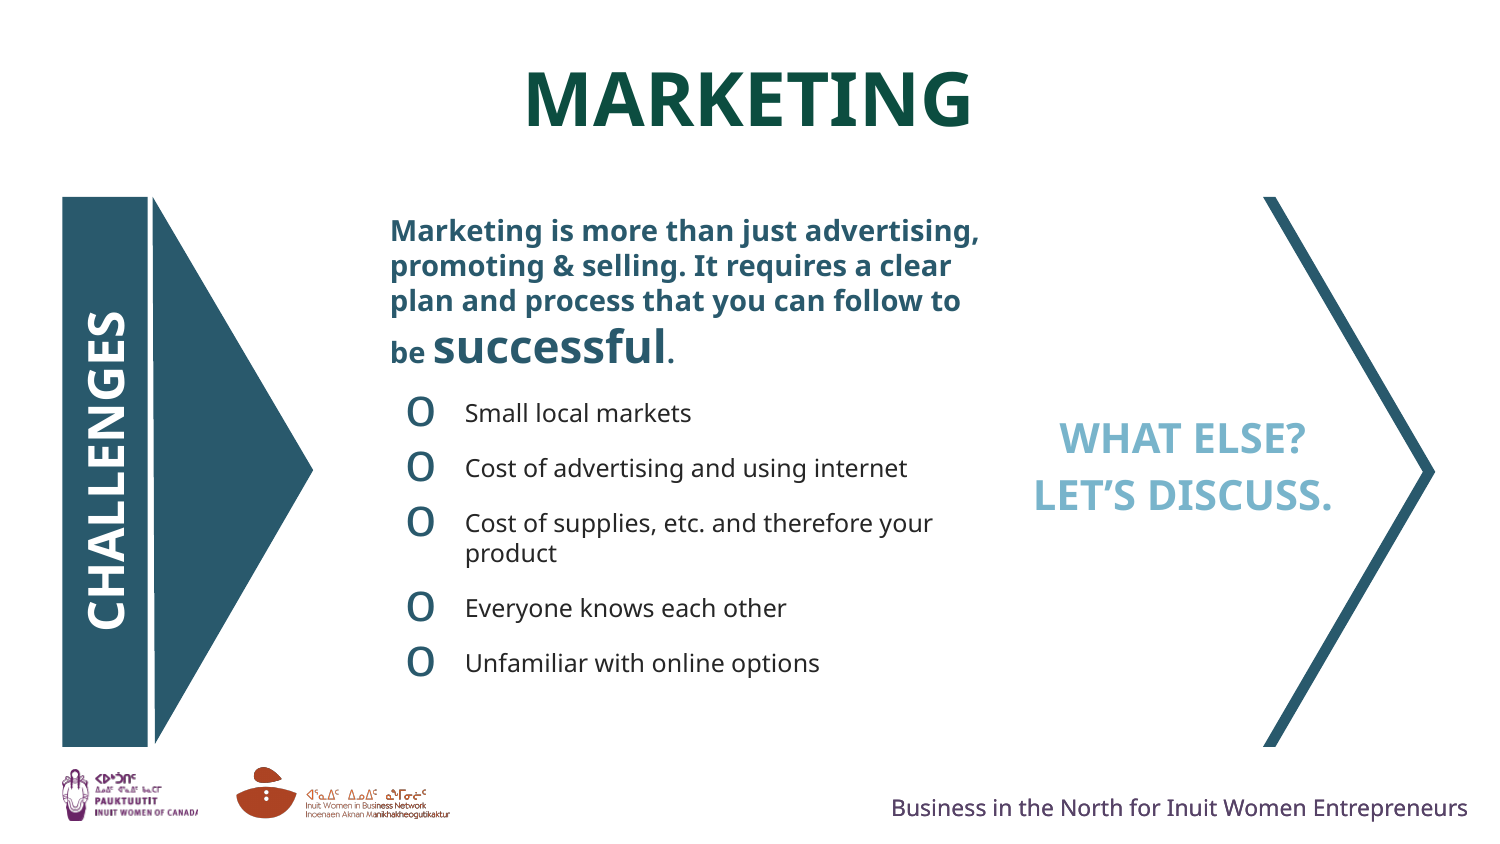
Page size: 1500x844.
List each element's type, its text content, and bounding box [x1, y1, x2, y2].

text_box Marketing is more than just advertising, promoting & selling. It requires a clear plan and process that you can follow to be successful. Small local markets Cost of advertising and using internet Cost of supplies, etc. and therefore your product Everyone knows each other Unfamiliar with online options [374, 205, 998, 685]
text_box WHAT ELSE? LET’S DISCUSS. [1017, 396, 1359, 527]
text_box [0, 786, 377, 842]
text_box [0, 196, 347, 748]
picture [236, 767, 451, 819]
picture [62, 768, 199, 822]
text_box [1261, 194, 1438, 749]
text_box Business in the North for Inuit Women Entrepreneurs [851, 796, 1475, 822]
title MARKETING [62, 55, 1436, 138]
